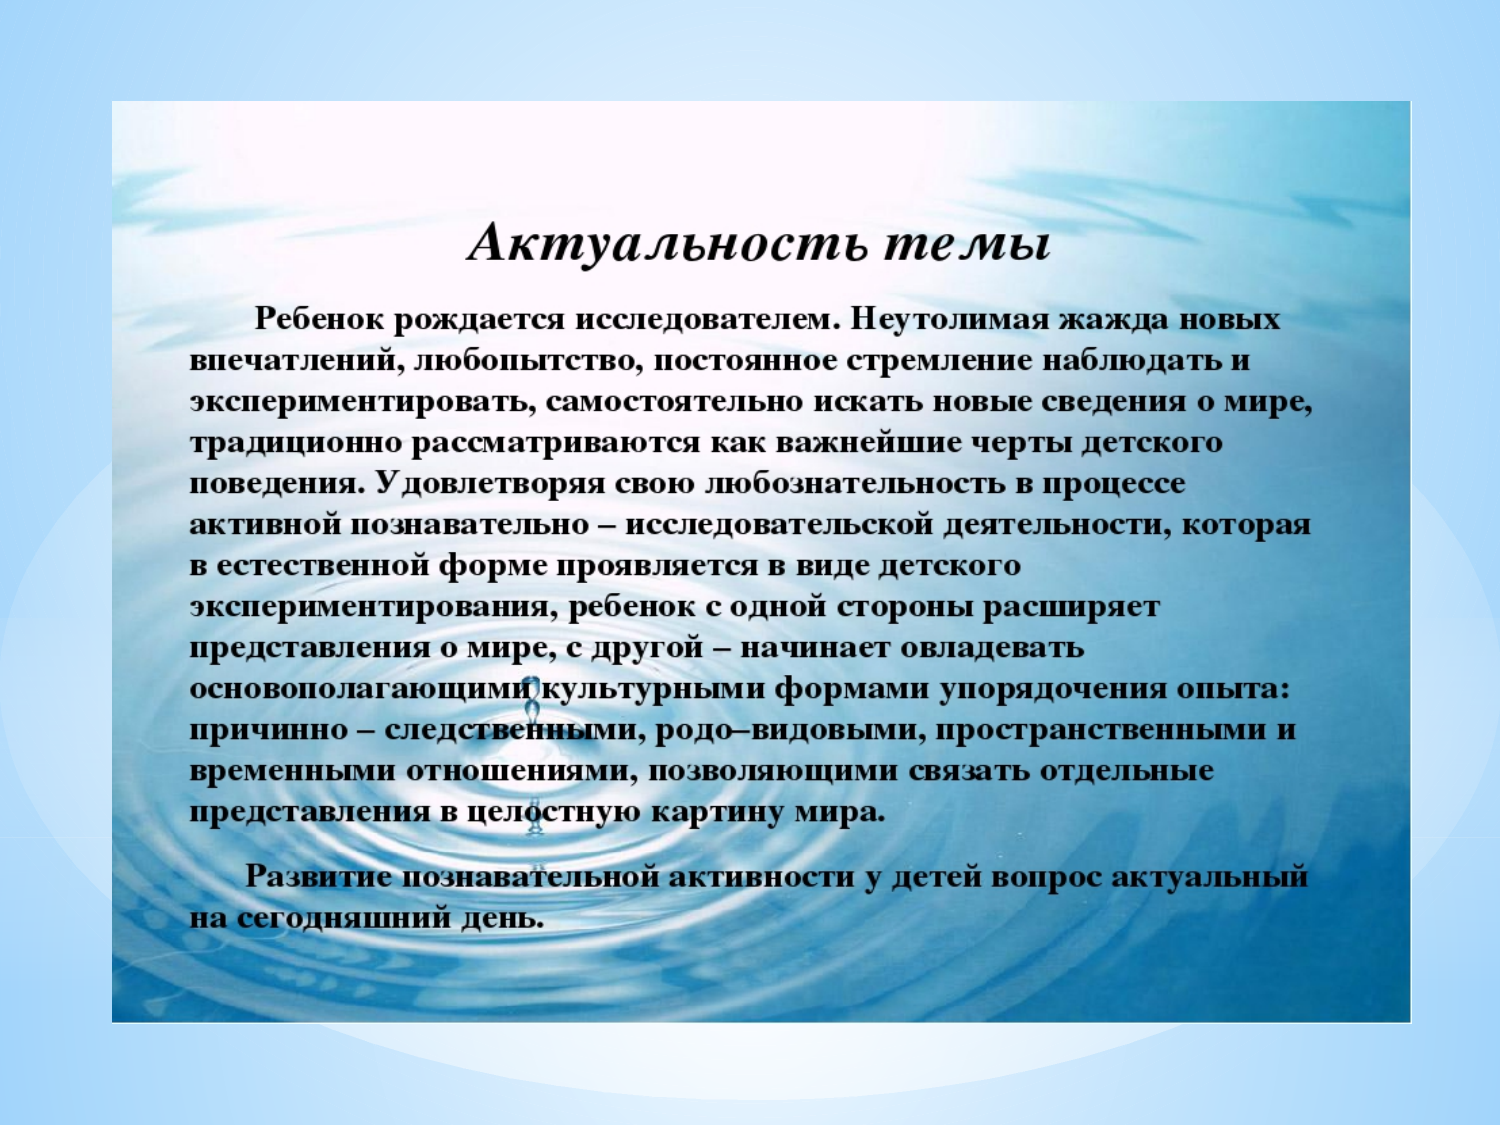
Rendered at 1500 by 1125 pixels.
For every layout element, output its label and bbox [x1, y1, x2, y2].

picture [111, 101, 1412, 1024]
